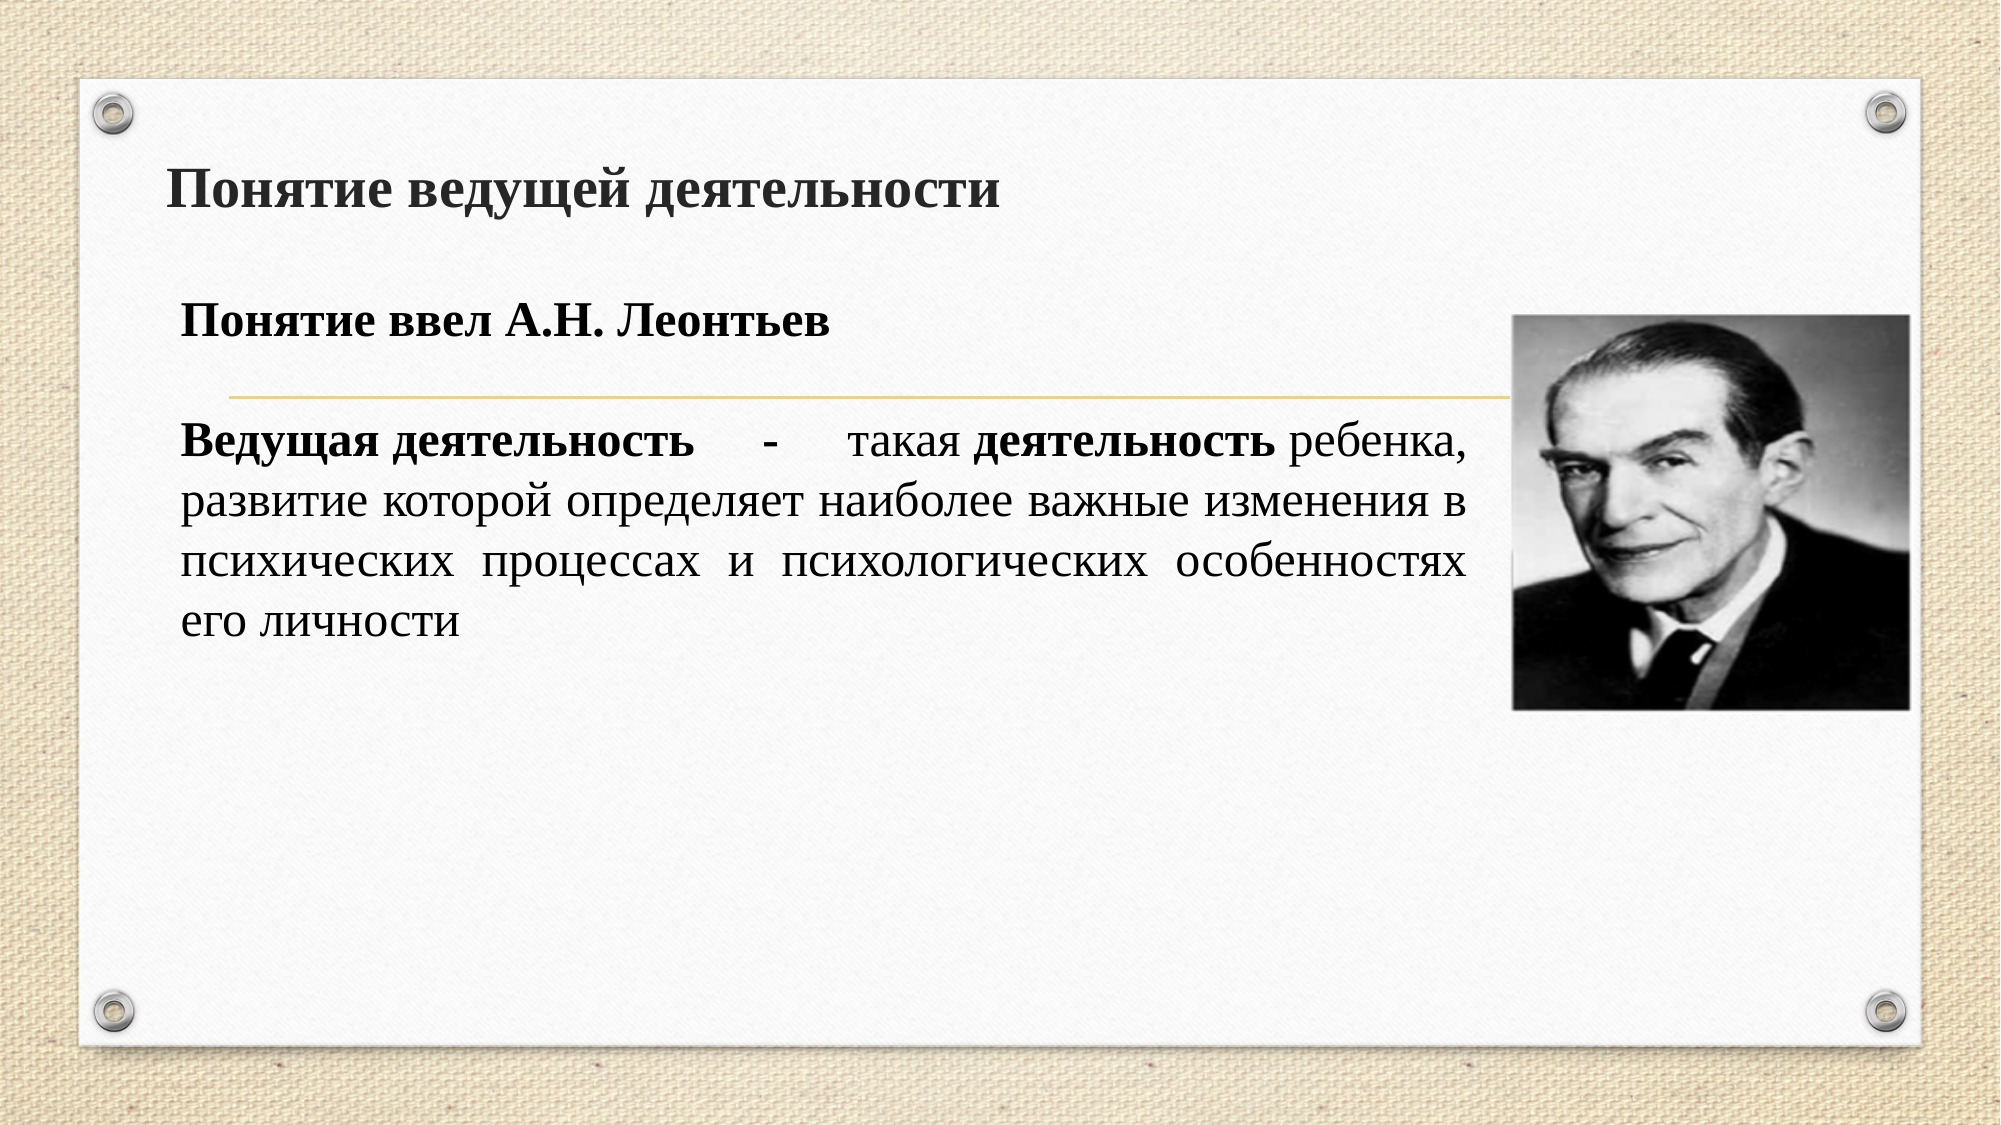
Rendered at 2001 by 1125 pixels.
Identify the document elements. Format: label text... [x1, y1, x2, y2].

title Понятие ведущей деятельности [151, 77, 1727, 291]
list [1509, 313, 1914, 714]
picture [0, 0, 2001, 1125]
text_box Понятие ввел А.Н. Леонтьев Ведущая деятельность - такая деятельность ребенка, развитие которой определяет наиболее важные изменения в психических процессах и психологических особенностях его личности [165, 279, 1483, 655]
